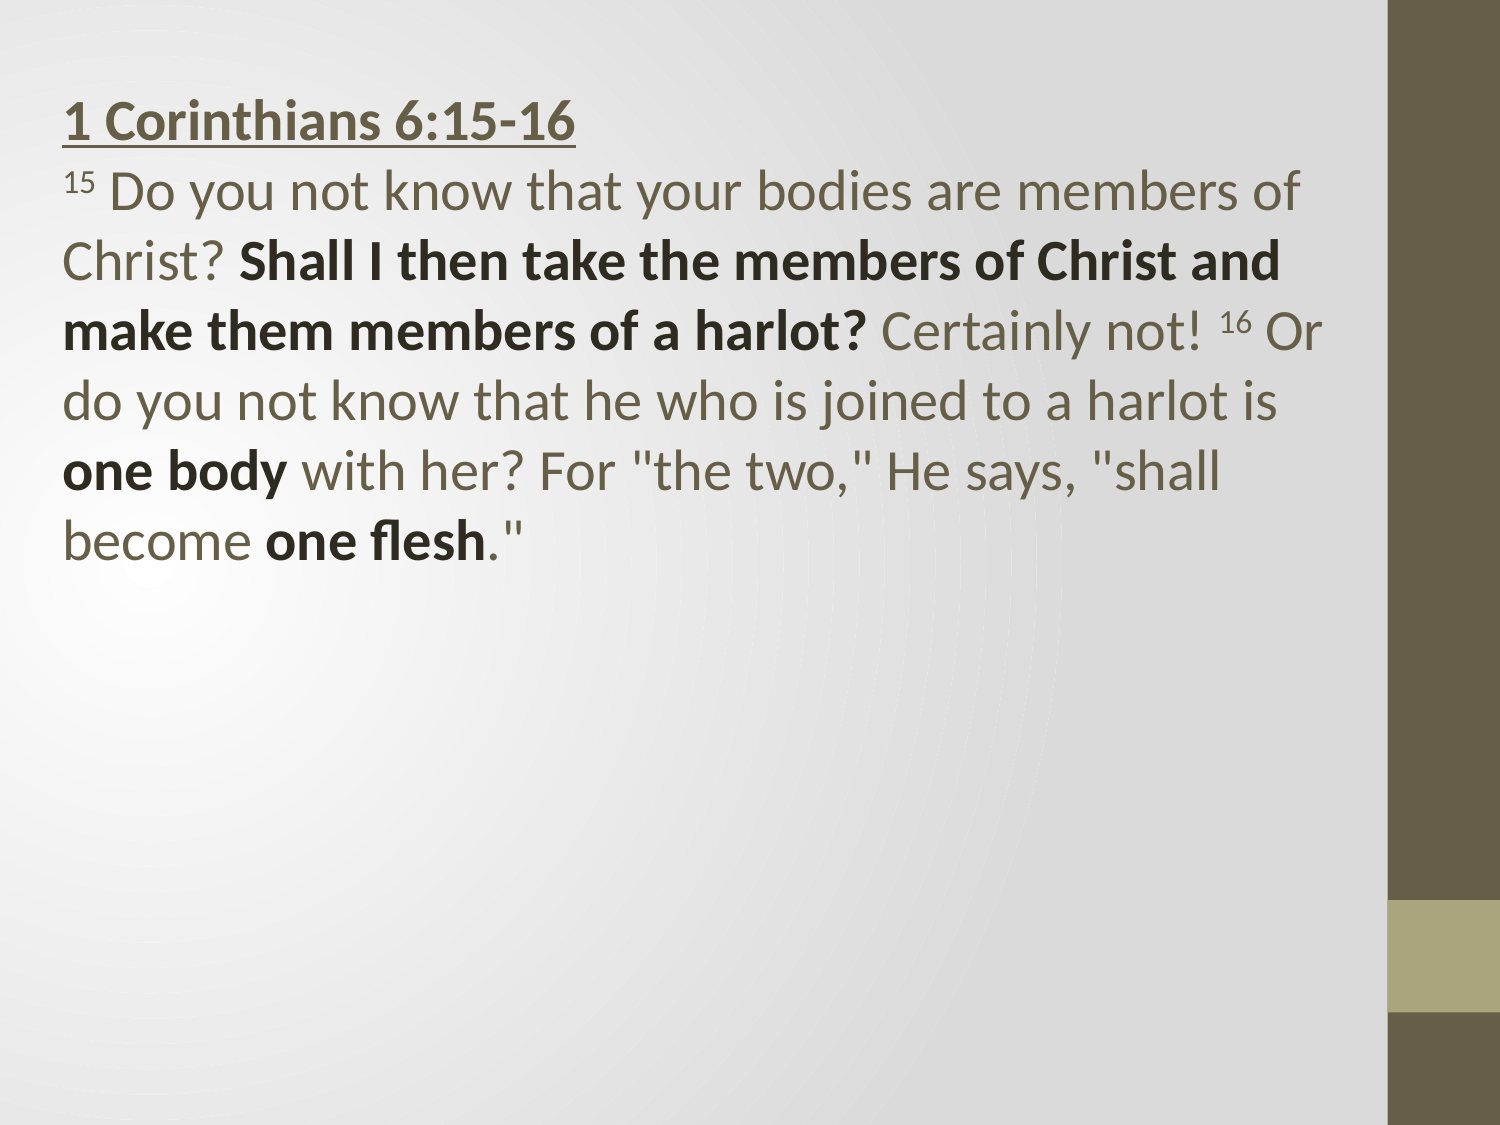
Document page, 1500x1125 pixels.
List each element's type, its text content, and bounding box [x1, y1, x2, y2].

list 1 Corinthians 6:15-16 15 Do you not know that your bodies are members of Christ? Shall I then take the members of Christ and make them members of a harlot? Certainly not! 16 Or do you not know that he who is joined to a harlot is one body with her? For "the two," He says, "shall become one flesh." [47, 75, 1360, 1050]
